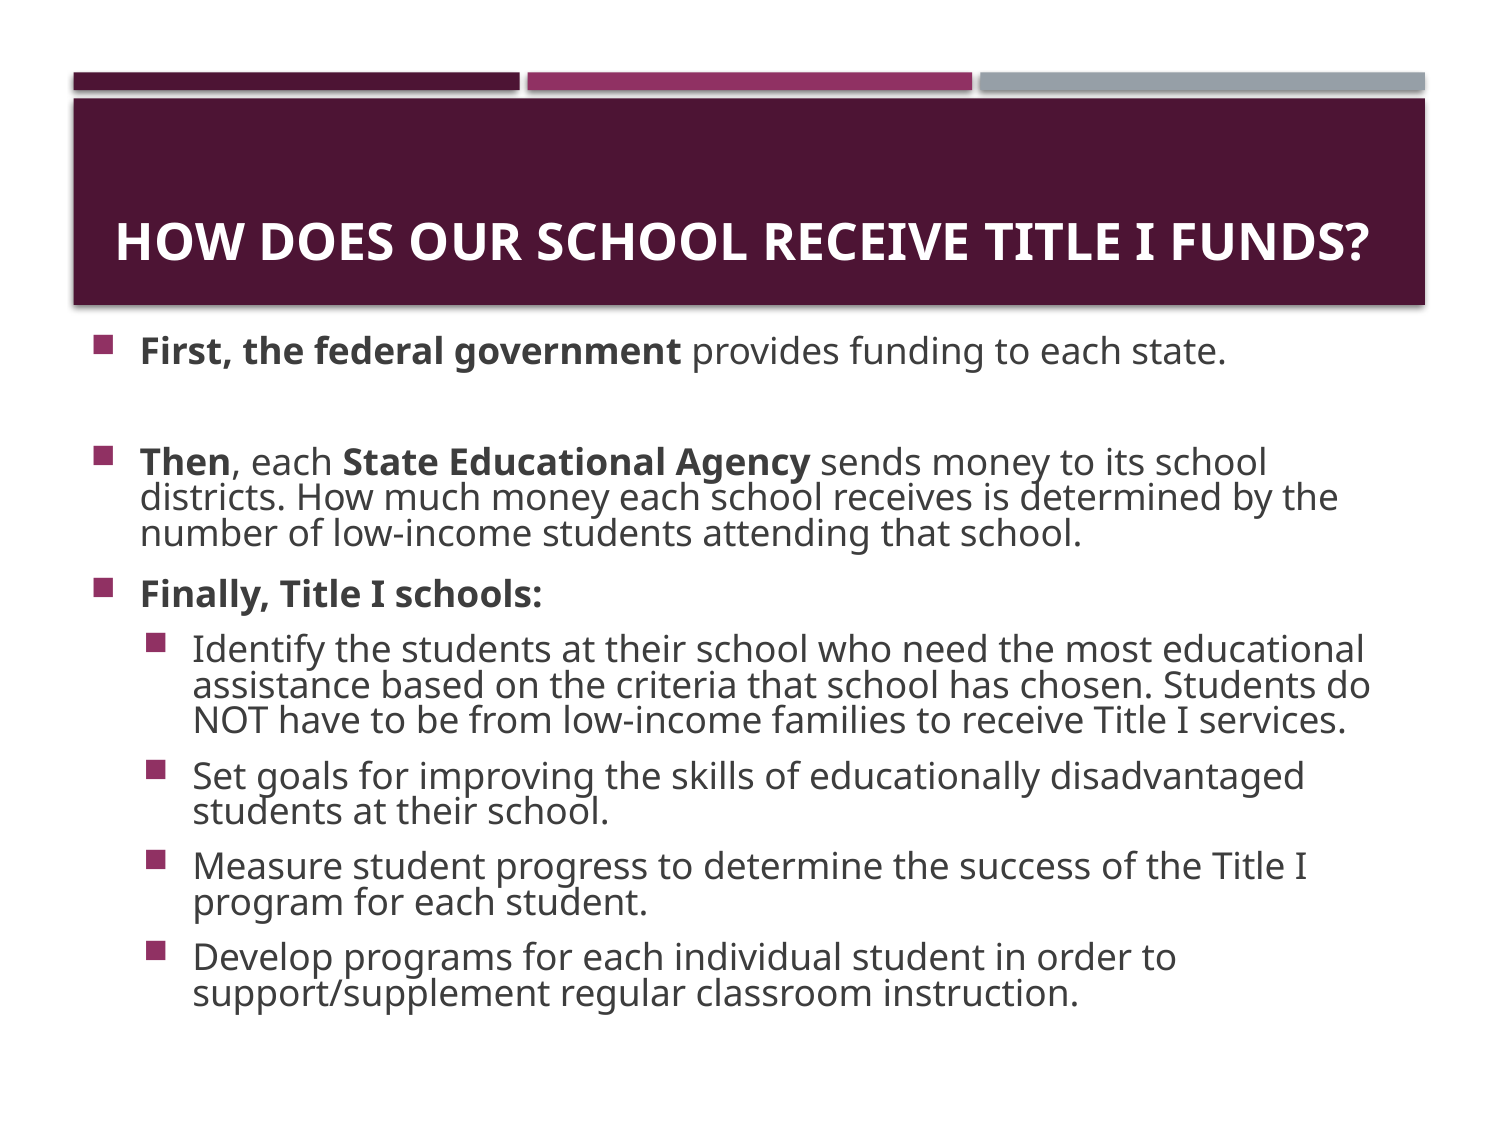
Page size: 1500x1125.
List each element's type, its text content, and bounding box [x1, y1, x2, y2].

list First, the federal government provides funding to each state. Then, each State Educational Agency sends money to its school districts. How much money each school receives is determined by the number of low-income students attending that school. Finally, Title I schools: Identify the students at their school who need the most educational assistance based on the criteria that school has chosen. Students do NOT have to be from low-income families to receive Title I services. Set goals for improving the skills of educationally disadvantaged students at their school. Measure student progress to determine the success of the Title I program for each student. Develop programs for each individual student in order to support/supplement regular classroom instruction. [75, 324, 1425, 1025]
title How Does Our School Receive Title I Funds? [99, 162, 1400, 278]
